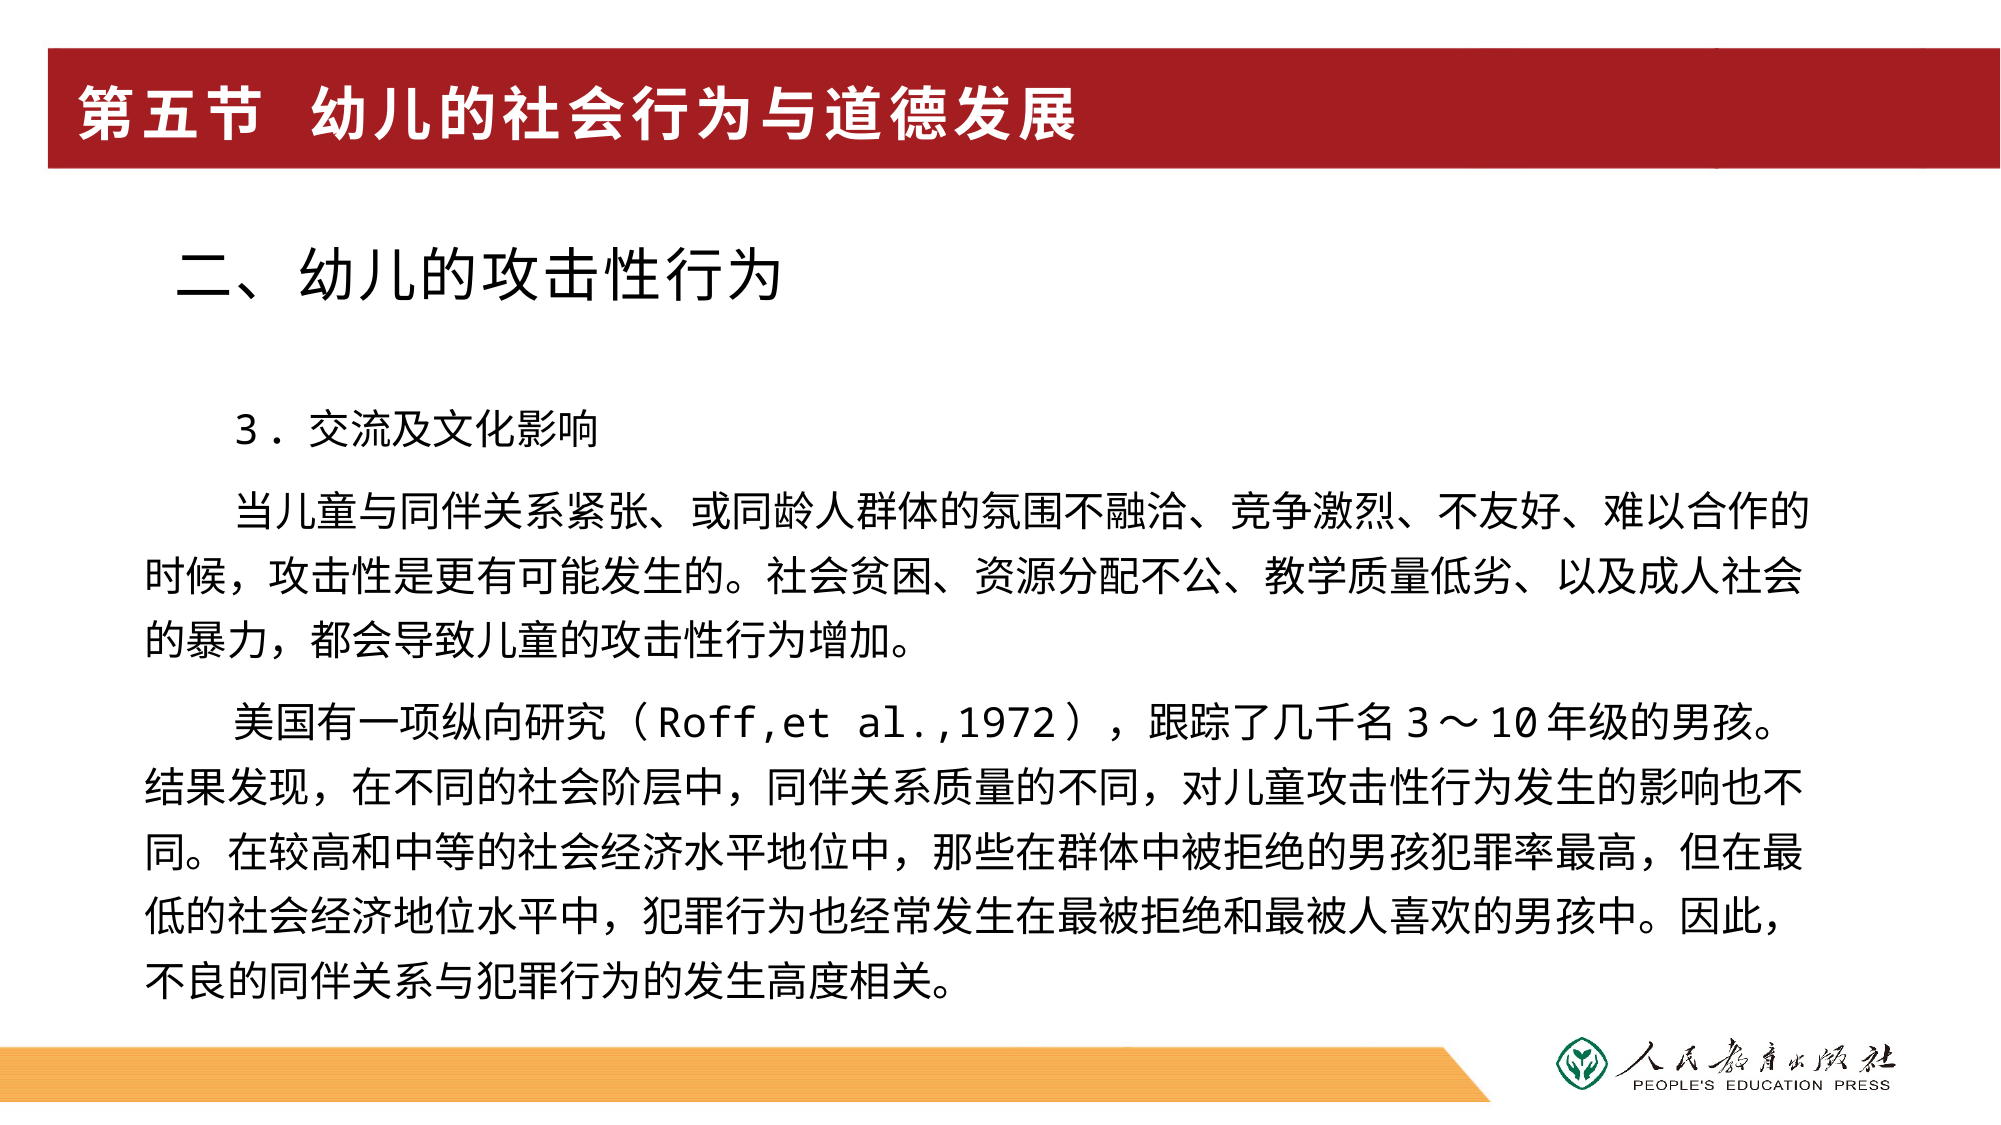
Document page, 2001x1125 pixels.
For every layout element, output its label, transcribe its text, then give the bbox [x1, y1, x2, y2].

title 第五节 幼儿的社会行为与道德发展 [62, 57, 1788, 167]
list 3．交流及文化影响 当儿童与同伴关系紧张、或同龄人群体的氛围不融洽、竞争激烈、不友好、难以合作的时候，攻击性是更有可能发生的。社会贫困、资源分配不公、教学质量低劣、以及成人社会的暴力，都会导致儿童的攻击性行为增加。 美国有一项纵向研究（Roff,et al.,1972），跟踪了几千名3～10年级的男孩。结果发现，在不同的社会阶层中，同伴关系质量的不同，对儿童攻击性行为发生的影响也不同。在较高和中等的社会经济水平地位中，那些在群体中被拒绝的男孩犯罪率最高，但在最低的社会经济地位水平中，犯罪行为也经常发生在最被拒绝和最被人喜欢的男孩中。因此，不良的同伴关系与犯罪行为的发生高度相关。 [129, 380, 1828, 1017]
list 二、幼儿的攻击性行为 [129, 209, 1828, 338]
picture [0, 0, 2001, 1125]
